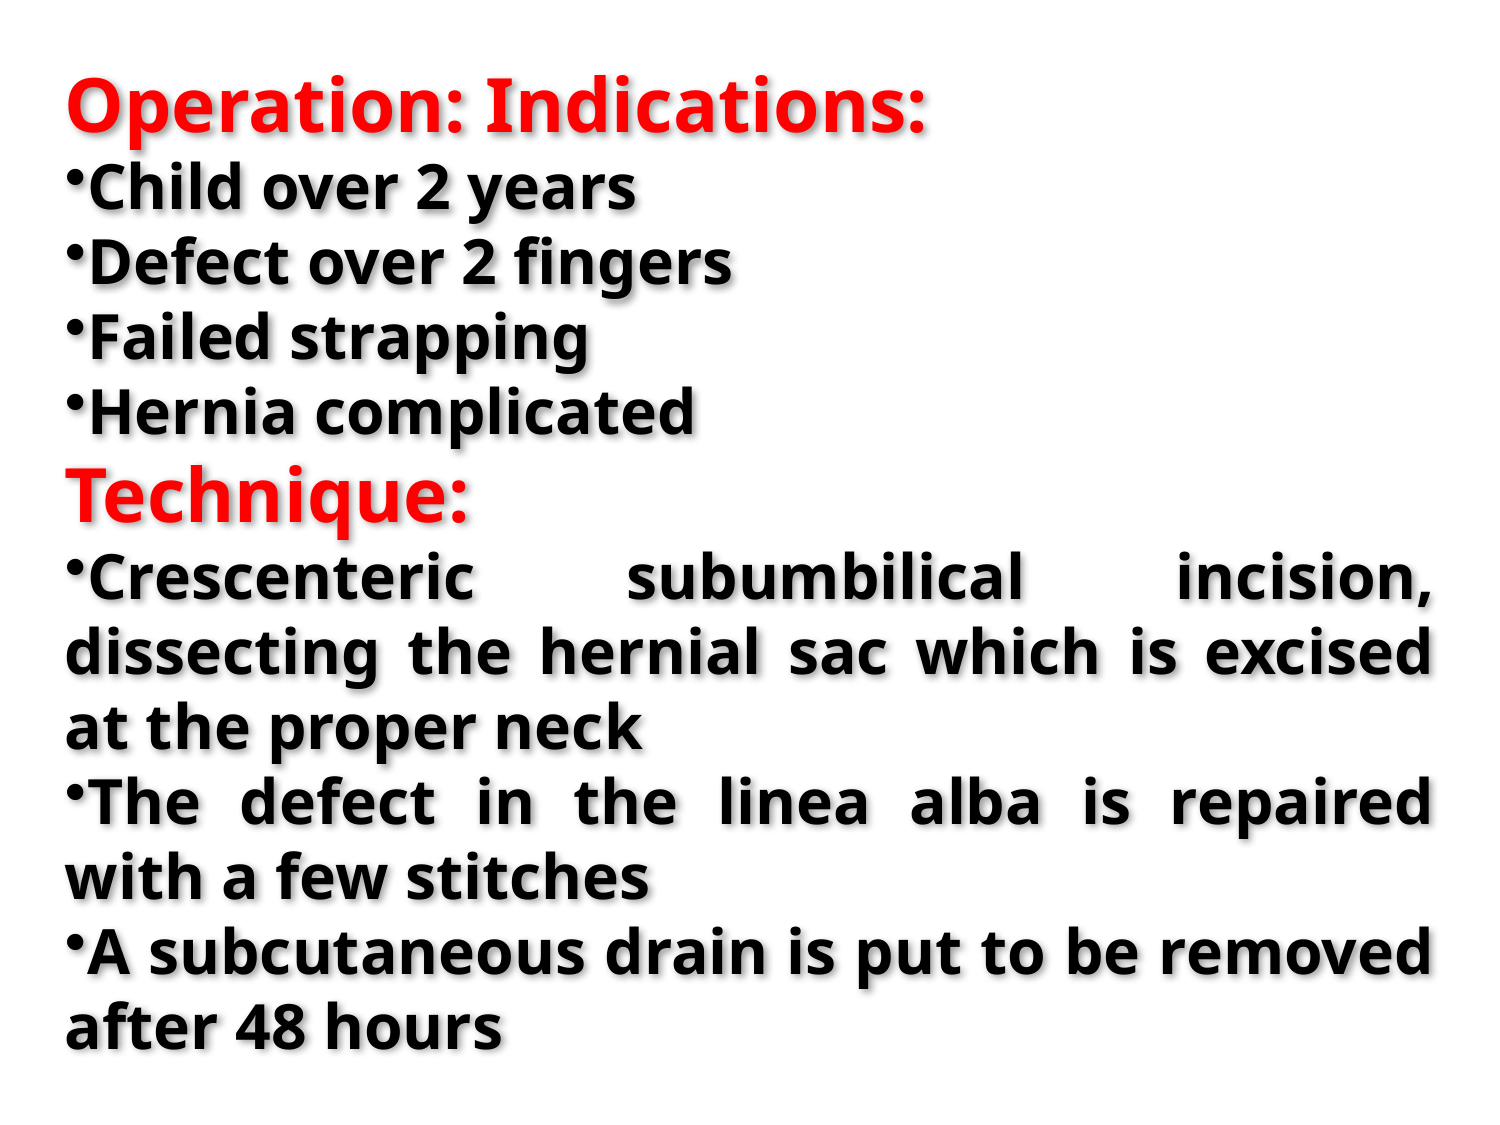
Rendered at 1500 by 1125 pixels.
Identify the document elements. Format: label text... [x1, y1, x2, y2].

text_box Operation: Indications: Child over 2 years Defect over 2 fingers Failed strapping Hernia complicated Technique: Crescenteric subumbilical incision, dissecting the hernial sac which is excised at the proper neck The defect in the linea alba is repaired with a few stitches A subcutaneous drain is put to be removed after 48 hours [50, 50, 1450, 1070]
